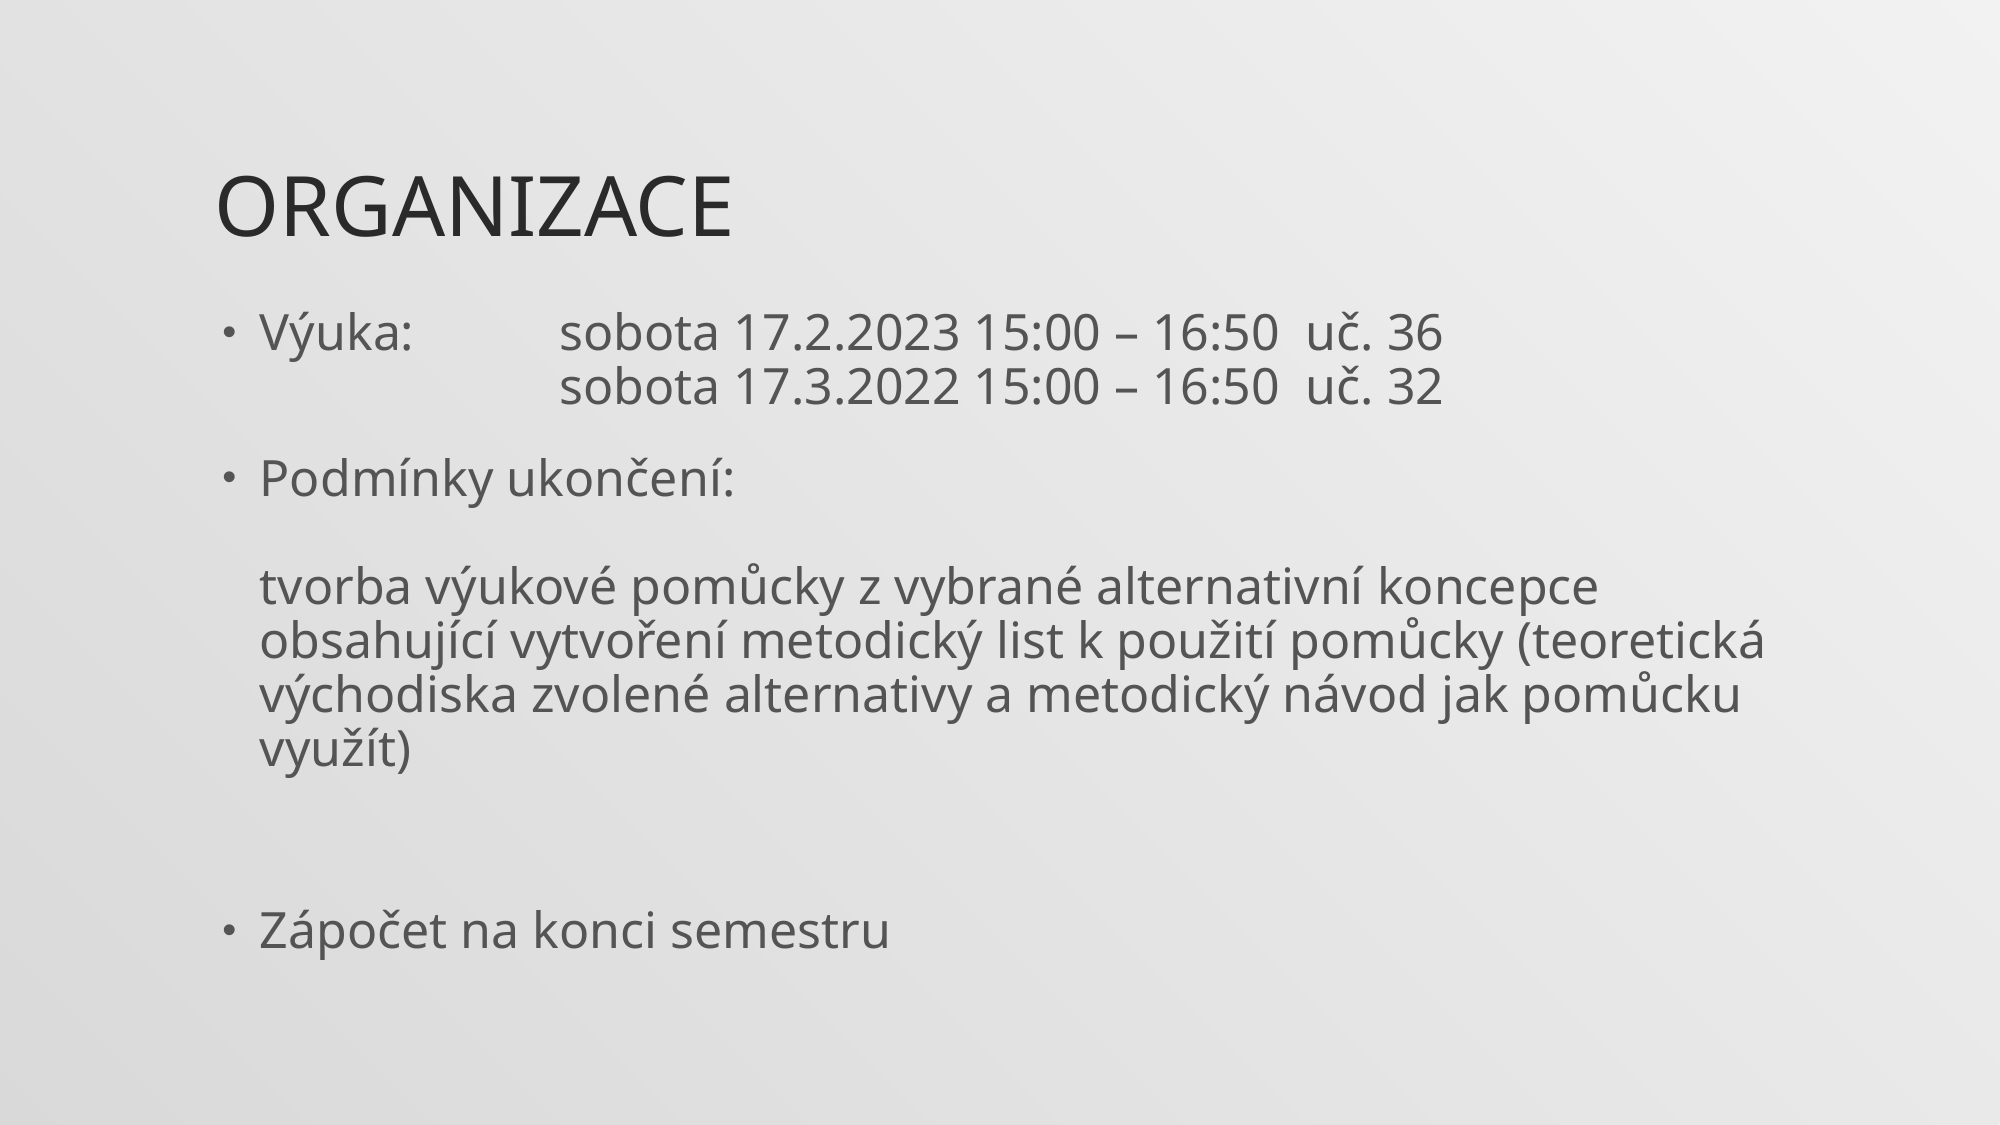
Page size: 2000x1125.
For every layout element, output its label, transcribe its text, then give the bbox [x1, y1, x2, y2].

list Výuka: sobota 17.2.2023 15:00 – 16:50 uč. 36 sobota 17.3.2022 15:00 – 16:50 uč. 32 Podmínky ukončení: tvorba výukové pomůcky z vybrané alternativní koncepce obsahující vytvoření metodický list k použití pomůcky (teoretická východiska zvolené alternativy a metodický návod jak pomůcku využít) Zápočet na konci semestru [199, 299, 1800, 1013]
title Organizace [199, 45, 1800, 263]
